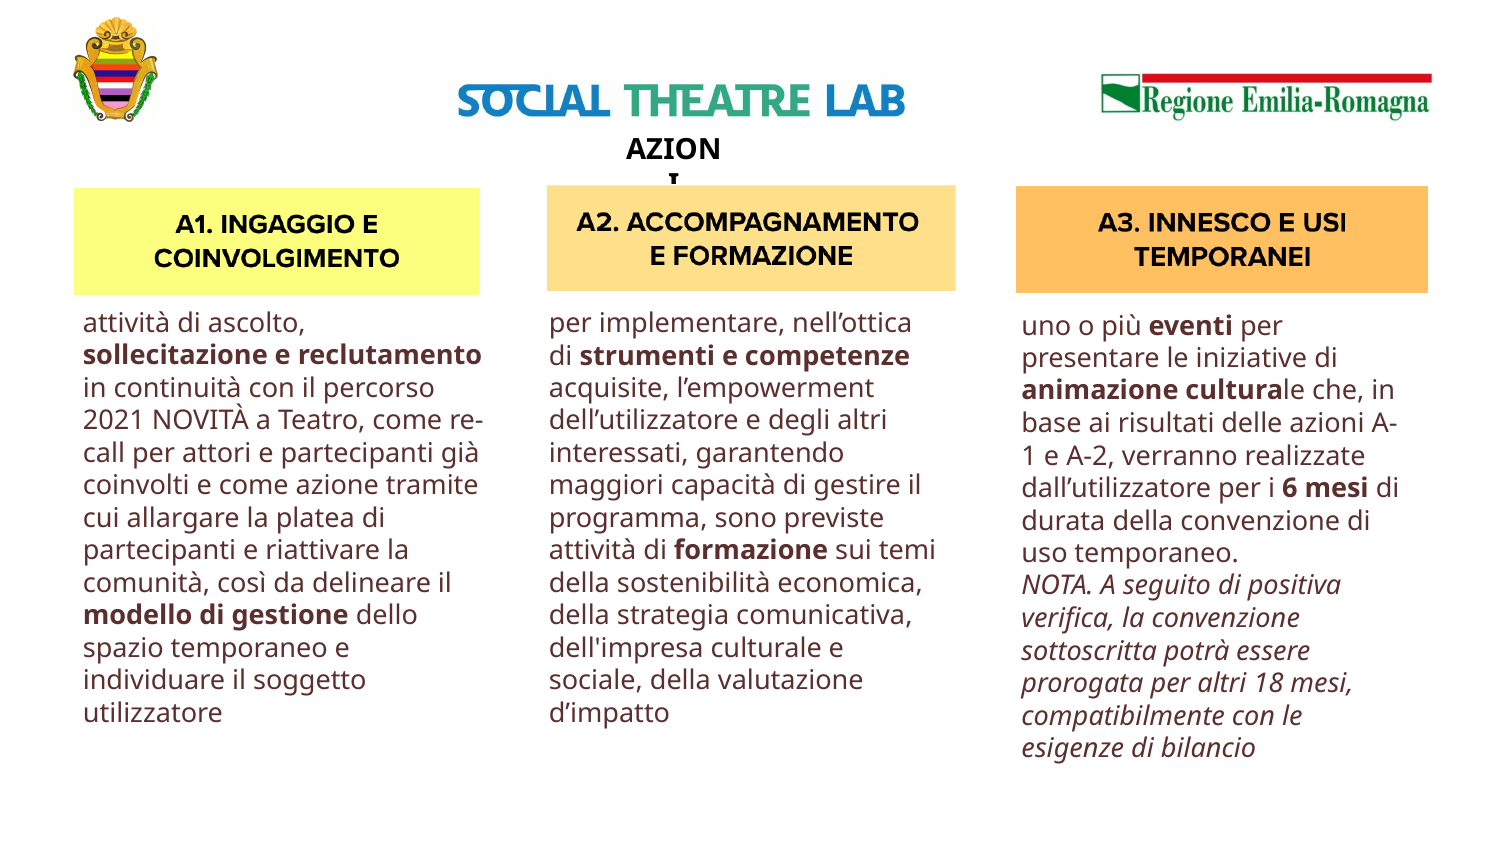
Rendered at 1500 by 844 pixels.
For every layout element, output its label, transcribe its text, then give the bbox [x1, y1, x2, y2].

text_box AZIONI [607, 129, 741, 182]
picture [1016, 184, 1428, 294]
text_box attività di ascolto, sollecitazione e reclutamento in continuità con il percorso 2021 NOVITÀ a Teatro, come re-call per attori e partecipanti già coinvolti e come azione tramite cui allargare la platea di partecipanti e riattivare la comunità, così da delineare il modello di gestione dello spazio temporaneo e individuare il soggetto utilizzatore [67, 297, 502, 735]
picture [544, 183, 957, 291]
text_box uno o più eventi per presentare le iniziative di animazione culturale che, in base ai risultati delle azioni A-1 e A-2, verranno realizzate dall’utilizzatore per i 6 mesi di durata della convenzione di uso temporaneo. NOTA. A seguito di positiva verifica, la convenzione sottoscritta potrà essere prorogata per altri 18 mesi, compatibilmente con le esigenze di bilancio [1006, 300, 1428, 771]
picture [447, 69, 915, 120]
picture [71, 184, 483, 299]
picture [1089, 60, 1441, 137]
picture [73, 17, 158, 123]
text_box per implementare, nell’ottica di strumenti e competenze acquisite, l’empowerment dell’utilizzatore e degli altri interessati, garantendo maggiori capacità di gestire il programma, sono previste attività di formazione sui temi della sostenibilità economica, della strategia comunicativa, dell'impresa culturale e sociale, della valutazione d’impatto [534, 297, 956, 736]
